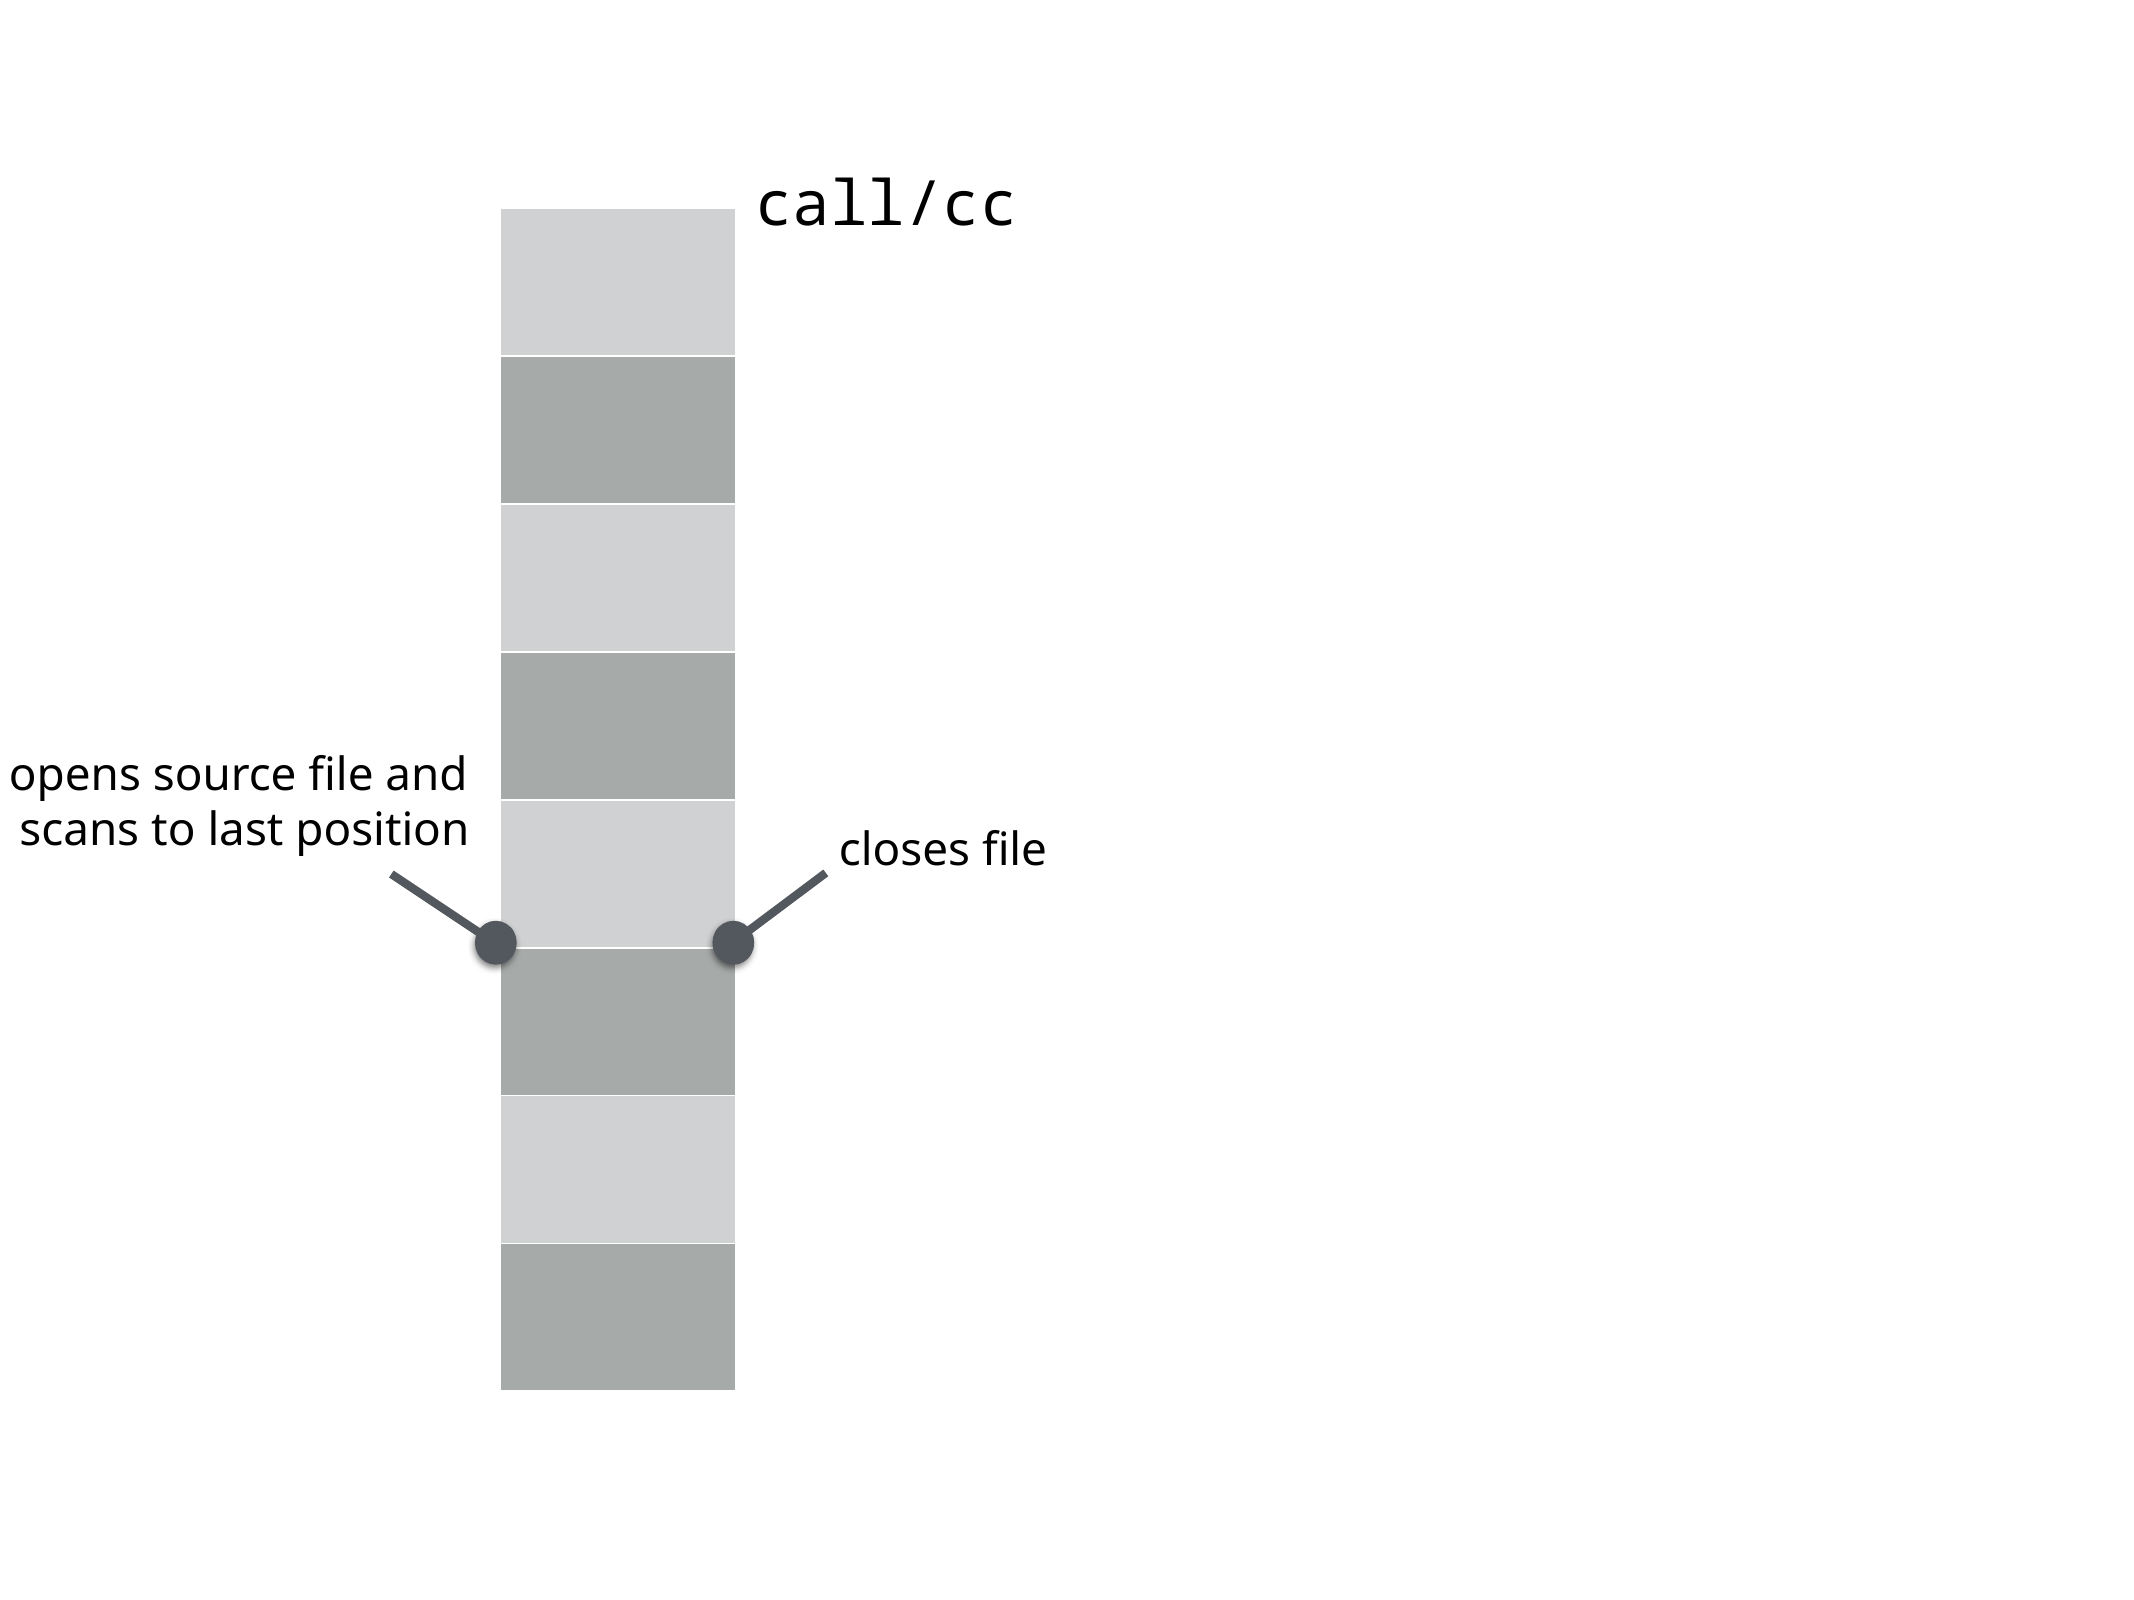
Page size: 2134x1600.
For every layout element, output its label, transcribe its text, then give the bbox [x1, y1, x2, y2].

text_box [474, 920, 517, 965]
text_box opens source file and scans to last position [0, 736, 489, 864]
table_cell [501, 1244, 735, 1390]
text_box closes file [830, 811, 1056, 883]
text_box [712, 920, 755, 965]
table_cell [501, 505, 735, 651]
table_header [501, 209, 735, 355]
table_cell [501, 801, 735, 947]
text_box call/cc [746, 154, 1027, 246]
table_cell [501, 949, 735, 1095]
table_cell [501, 357, 735, 503]
table_cell [501, 1096, 735, 1243]
table_cell [501, 653, 735, 799]
